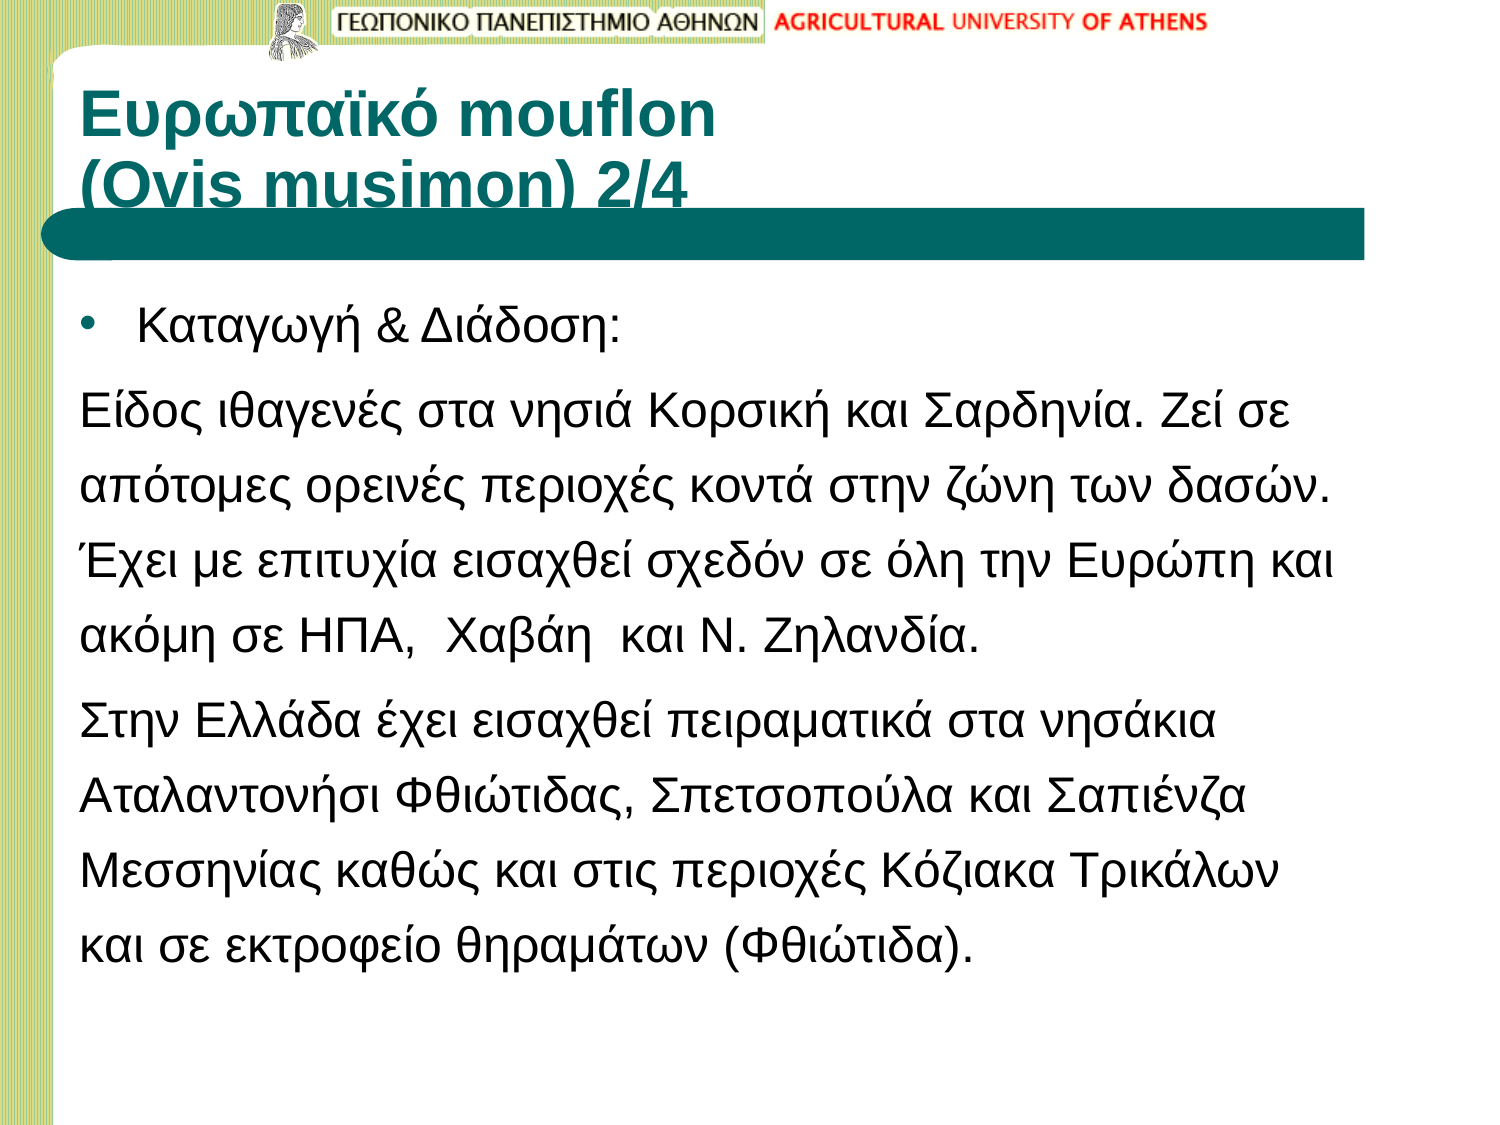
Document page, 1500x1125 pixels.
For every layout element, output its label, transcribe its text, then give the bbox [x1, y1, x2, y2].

list Καταγωγή & Διάδοση: Είδος ιθαγενές στα νησιά Κορσική και Σαρδηνία. Ζεί σε απότομες ορεινές περιοχές κοντά στην ζώνη των δασών. Έχει με επιτυχία εισαχθεί σχεδόν σε όλη την Ευρώπη και ακόμη σε ΗΠΑ, Χαβάη και Ν. Ζηλανδία. Στην Ελλάδα έχει εισαχθεί πειραματικά στα νησάκια Αταλαντονήσι Φθιώτιδας, Σπετσοπούλα και Σαπιένζα Μεσσηνίας καθώς και στις περιοχές Κόζιακα Τρικάλων και σε εκτροφείο θηραμάτων (Φθιώτιδα). [64, 269, 1366, 1079]
title Ευρωπαϊκό mouflon (Ovis musimon) 2/4 [64, 71, 1366, 230]
picture [269, 0, 1228, 61]
